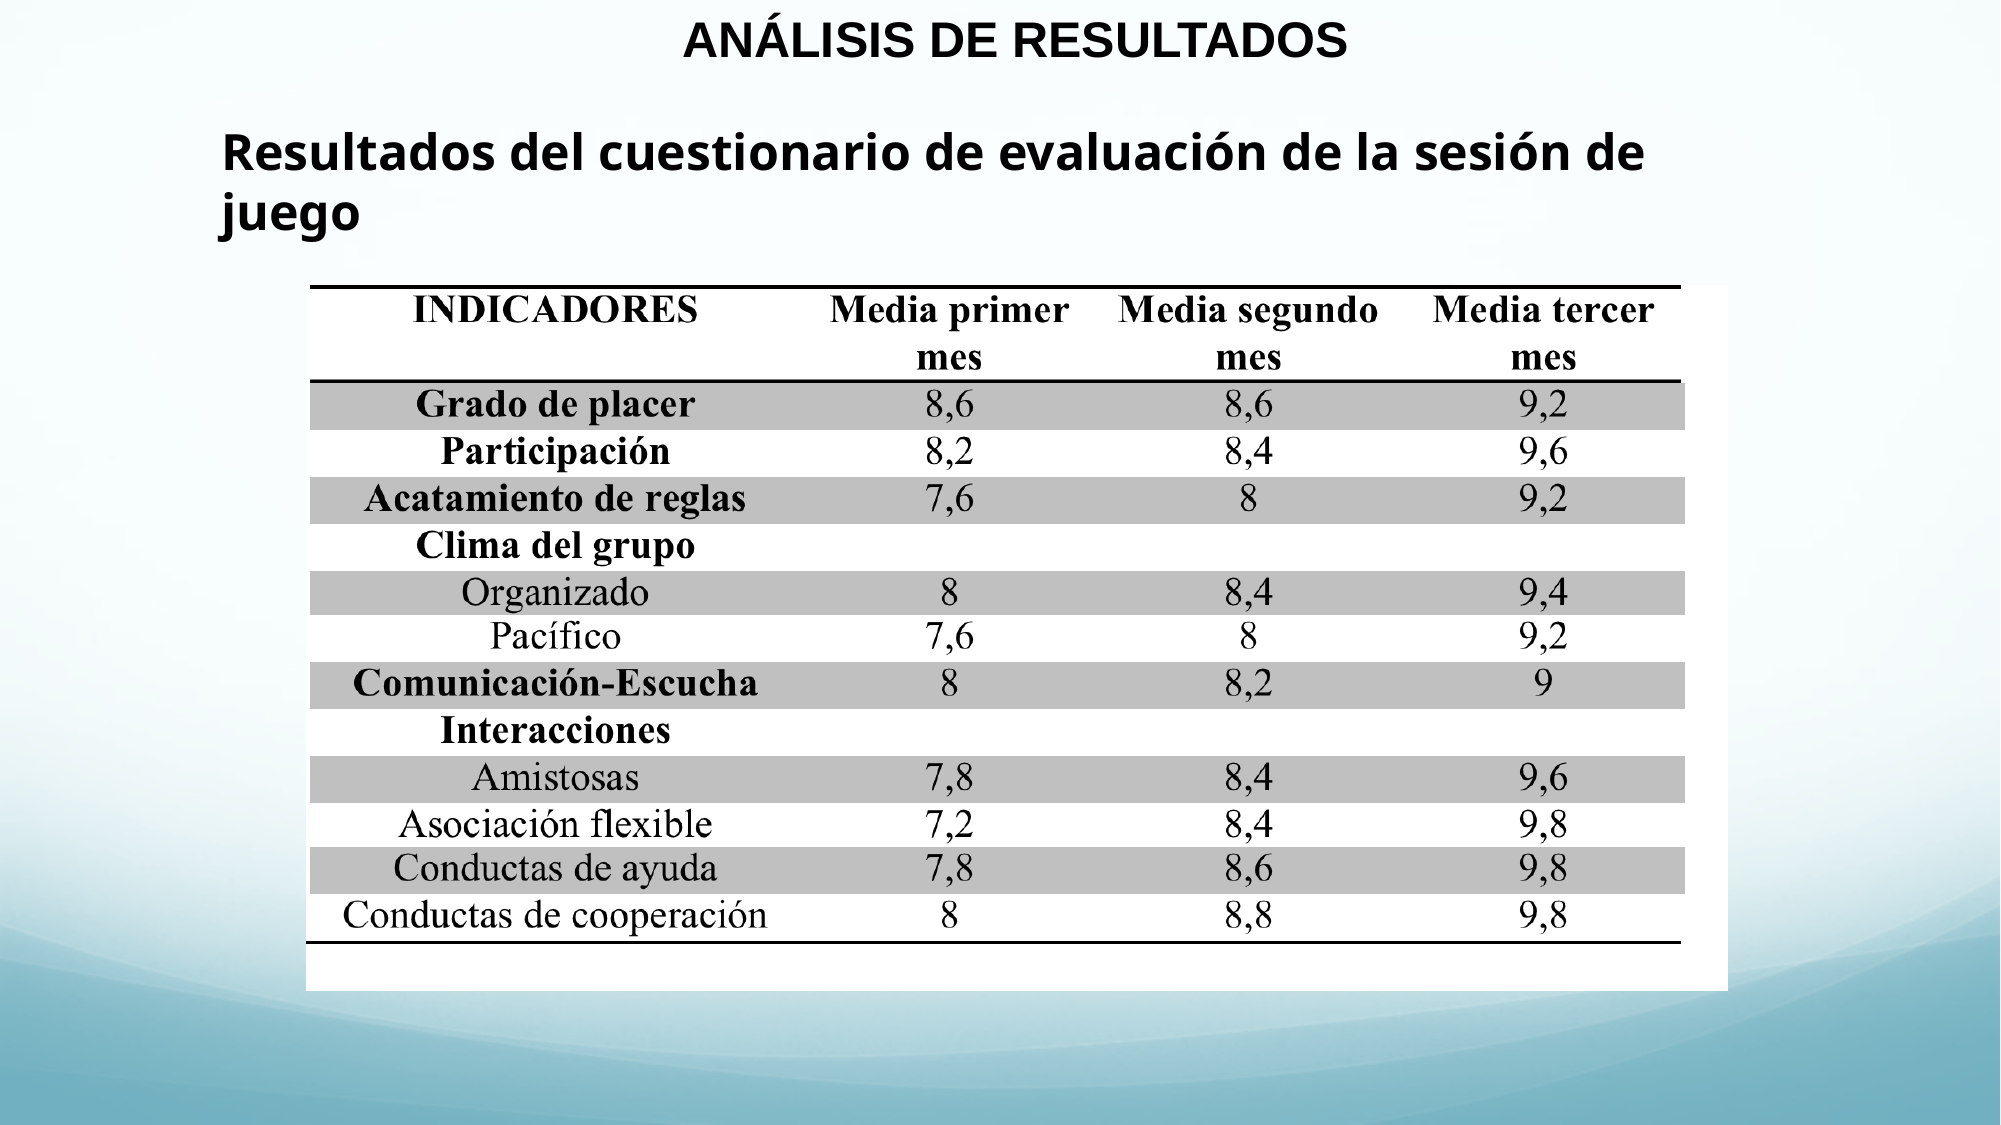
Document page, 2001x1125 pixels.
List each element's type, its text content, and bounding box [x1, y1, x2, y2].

text_box ANÁLISIS DE RESULTADOS [275, 0, 1756, 96]
text_box Resultados del cuestionario de evaluación de la sesión de juego [206, 113, 1795, 249]
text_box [305, 284, 1728, 992]
